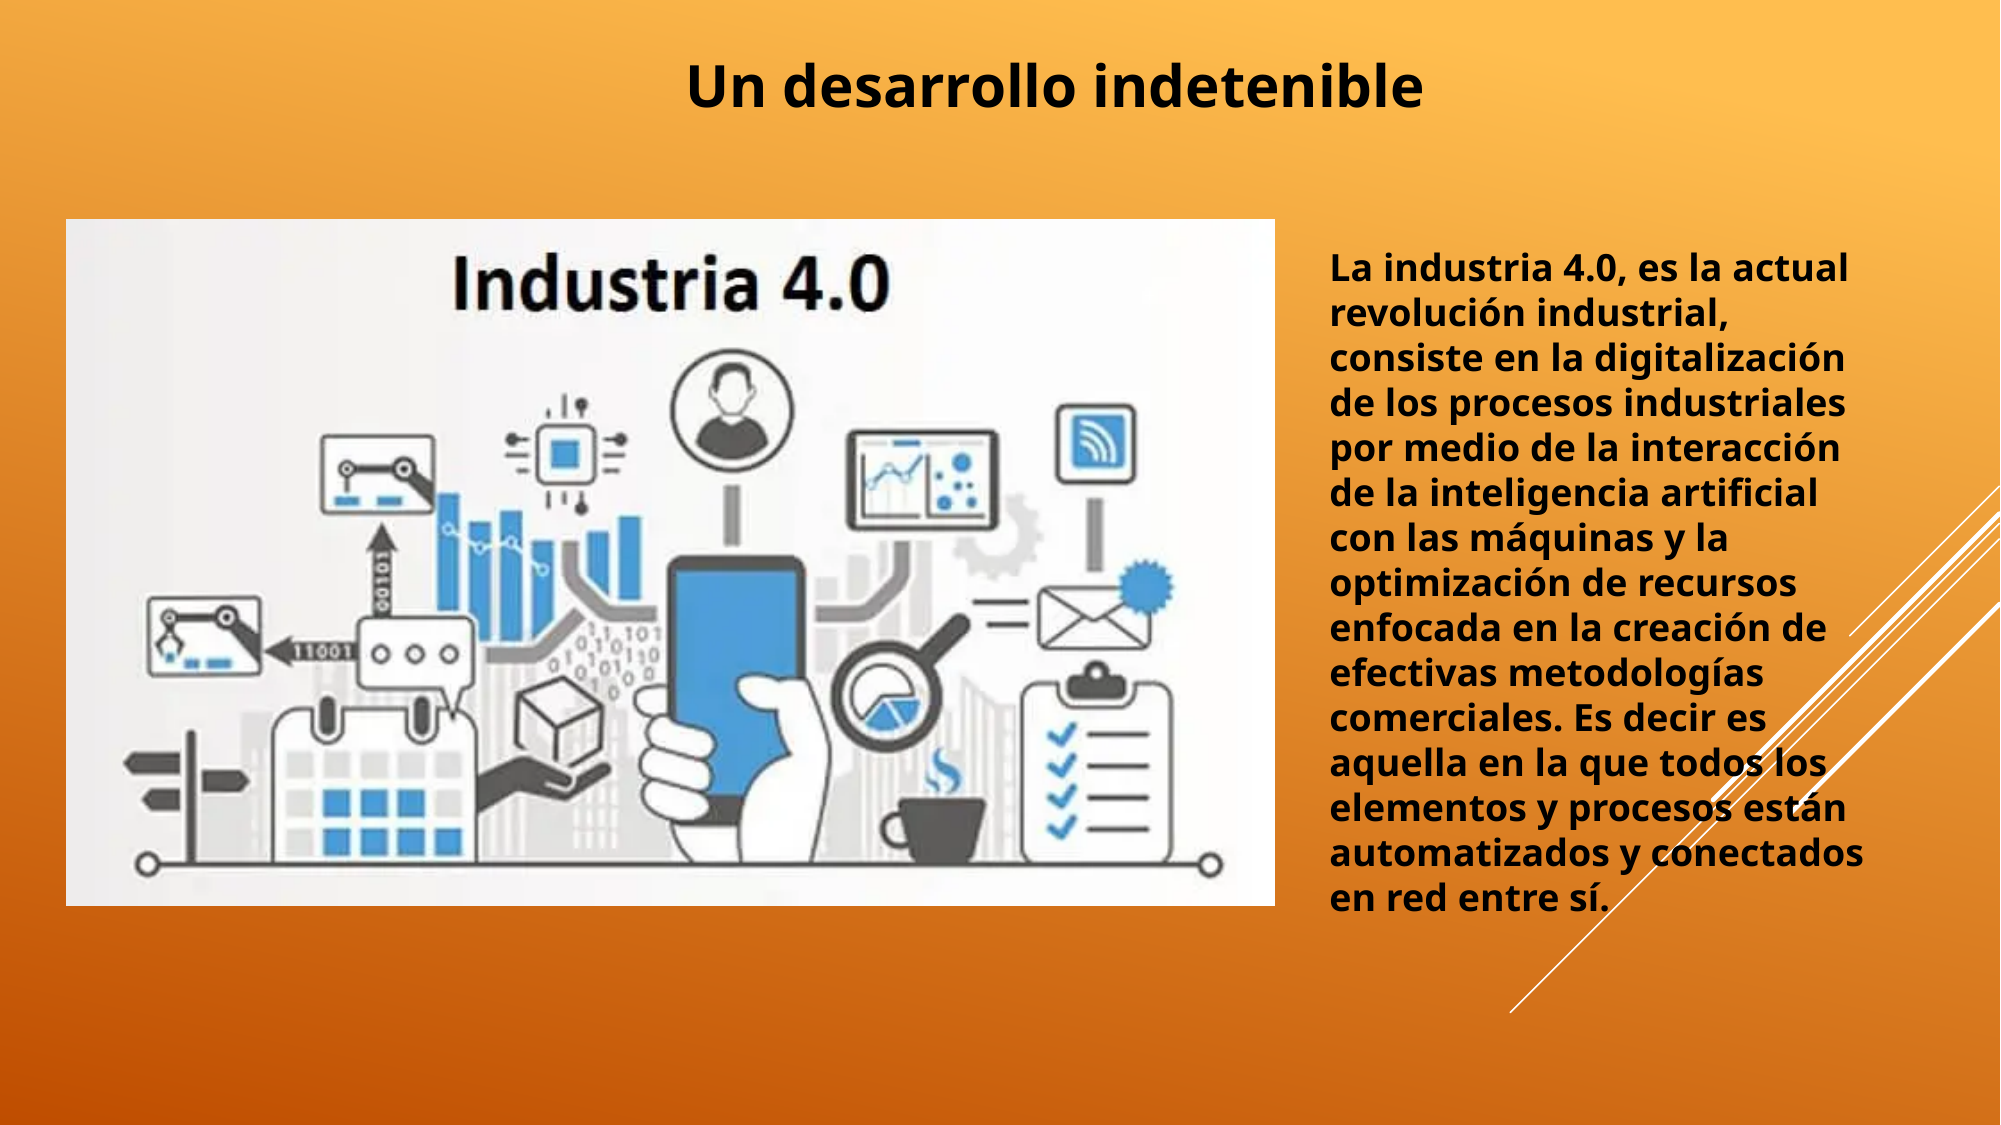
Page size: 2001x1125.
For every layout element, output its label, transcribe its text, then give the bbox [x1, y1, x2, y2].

text_box La industria 4.0, es la actual revolución industrial, consiste en la digitalización de los procesos industriales por medio de la interacción de la inteligencia artificial con las máquinas y la optimización de recursos enfocada en la creación de efectivas metodologías comerciales. Es decir es aquella en la que todos los elementos y procesos están automatizados y conectados en red entre sí. [1314, 236, 1909, 927]
text_box Un desarrollo indetenible [670, 41, 1645, 126]
picture [66, 219, 1275, 906]
